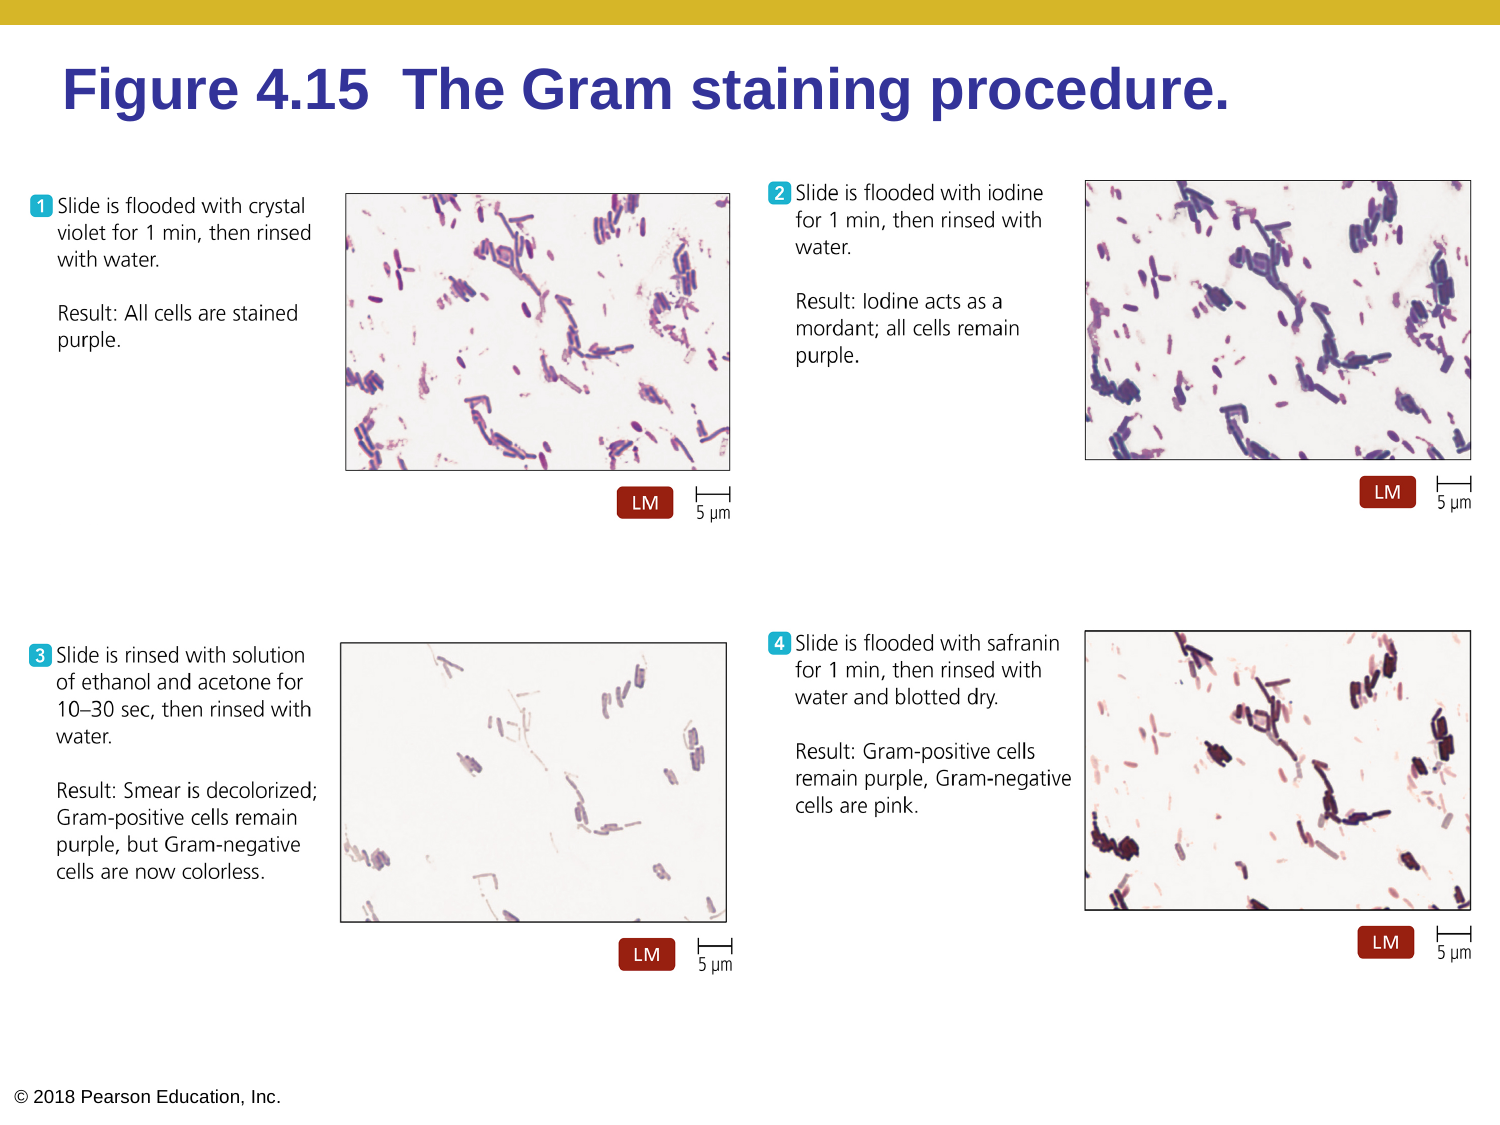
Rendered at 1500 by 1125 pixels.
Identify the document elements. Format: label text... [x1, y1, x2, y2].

title Figure 4.15 The Gram staining procedure. [0, 43, 1454, 130]
picture [23, 636, 738, 976]
picture [24, 187, 736, 526]
picture [762, 174, 1477, 513]
picture [762, 624, 1477, 966]
